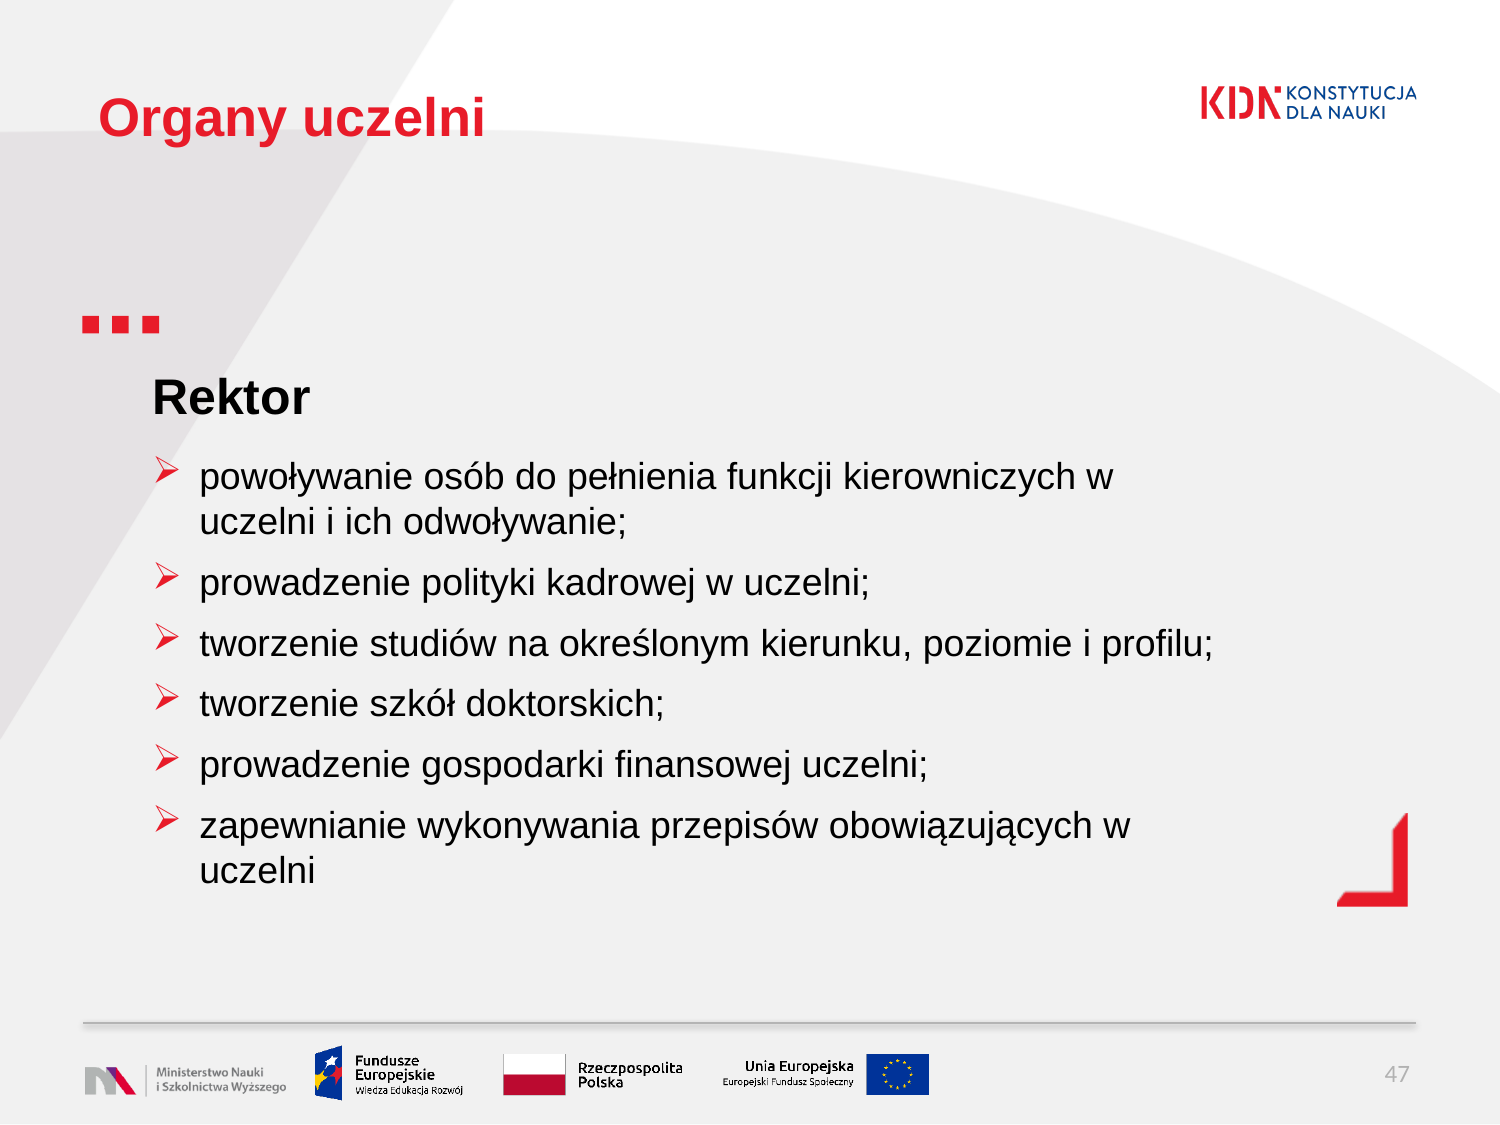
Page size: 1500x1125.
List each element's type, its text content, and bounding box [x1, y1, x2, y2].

picture [0, 0, 1500, 1125]
slide_number 47 [1074, 1042, 1425, 1103]
text_box Rektor [137, 357, 1259, 433]
title Organy uczelni [83, 74, 1170, 143]
list powoływanie osób do pełnienia funkcji kierowniczych w uczelni i ich odwoływanie; prowadzenie polityki kadrowej w uczelni; tworzenie studiów na określonym kierunku, poziomie i profilu; tworzenie szkół doktorskich; prowadzenie gospodarki finansowej uczelni; zapewnianie wykonywania przepisów obowiązujących w uczelni [137, 444, 1243, 901]
